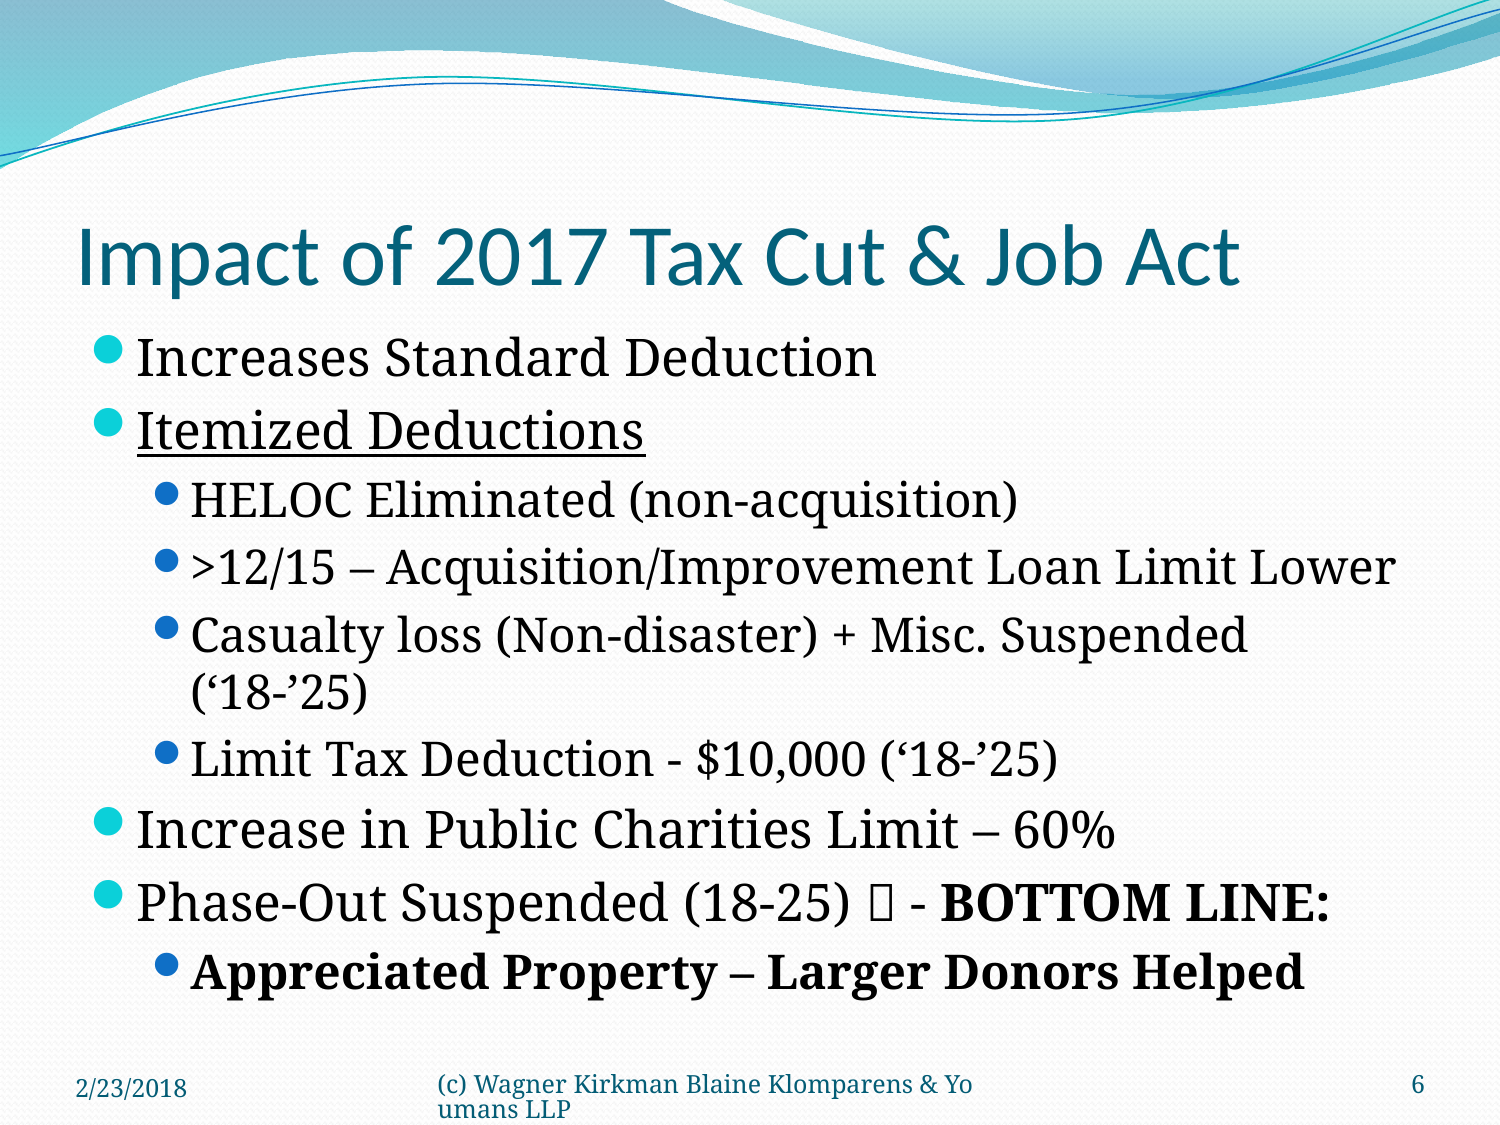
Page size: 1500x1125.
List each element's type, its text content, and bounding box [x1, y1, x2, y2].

footer (c) Wagner Kirkman Blaine Klomparens & Youmans LLP [437, 1042, 988, 1103]
title Impact of 2017 Tax Cut & Job Act [75, 115, 1425, 303]
list Increases Standard Deduction Itemized Deductions HELOC Eliminated (non-acquisition) >12/15 – Acquisition/Improvement Loan Limit Lower Casualty loss (Non-disaster) + Misc. Suspended (‘18-’25) Limit Tax Deduction - $10,000 (‘18-’25) Increase in Public Charities Limit – 60% Phase-Out Suspended (18-25)  - BOTTOM LINE: Appreciated Property – Larger Donors Helped [75, 317, 1425, 1038]
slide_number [75, 1042, 425, 1103]
slide_number 6 [1299, 1042, 1425, 1103]
